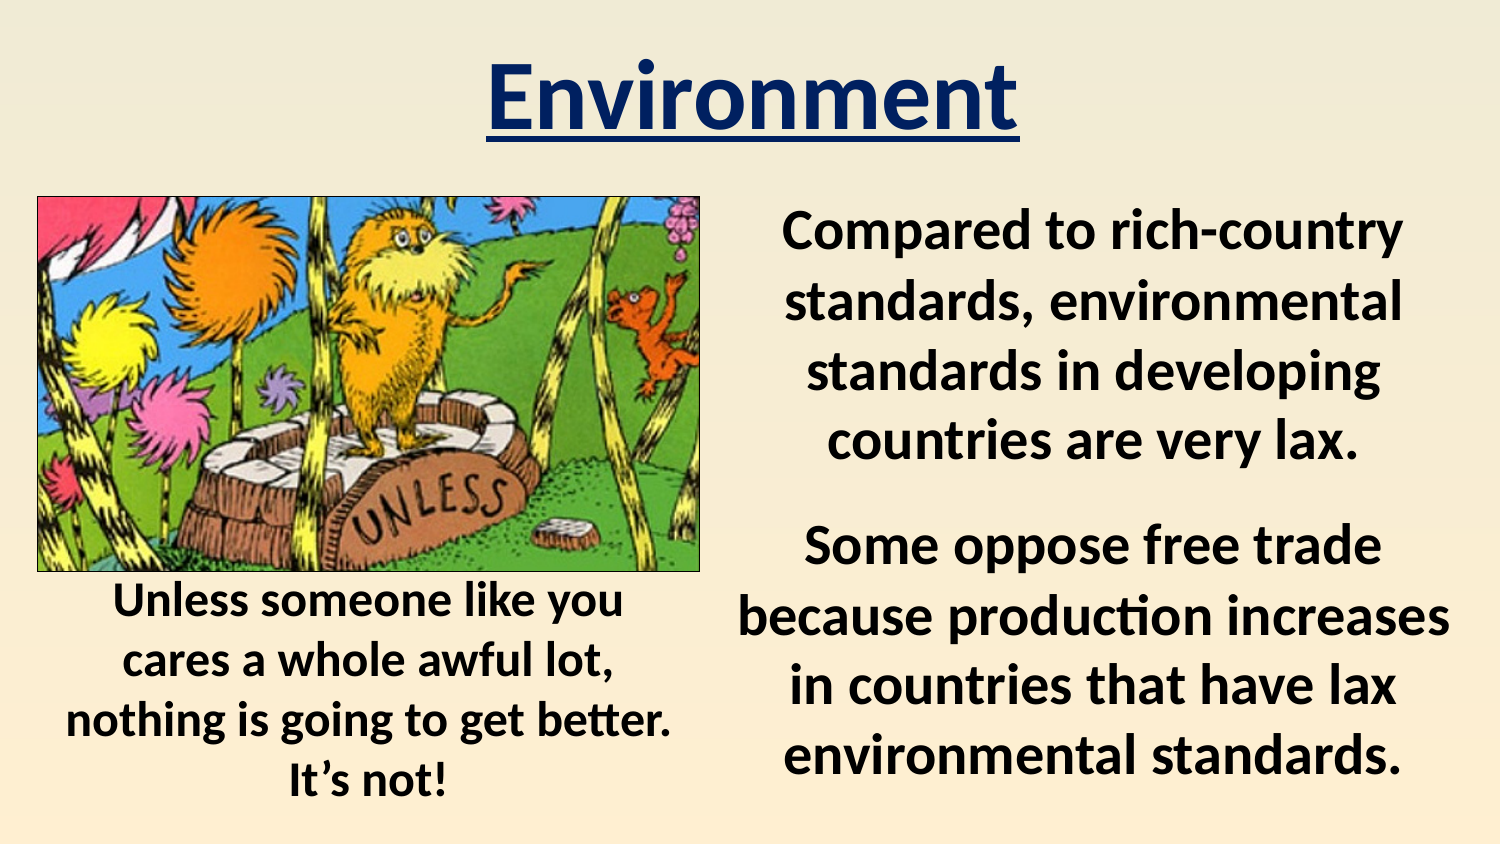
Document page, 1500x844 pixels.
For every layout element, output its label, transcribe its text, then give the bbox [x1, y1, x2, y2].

text_box Compared to rich-country standards, environmental standards in developing countries are very lax. Some oppose free trade because production increases in countries that have lax environmental standards. [712, 184, 1475, 794]
text_box Environment [471, 21, 1035, 157]
text_box Unless someone like you cares a whole awful lot, nothing is going to get better. It’s not! [37, 579, 700, 815]
picture [37, 196, 701, 573]
